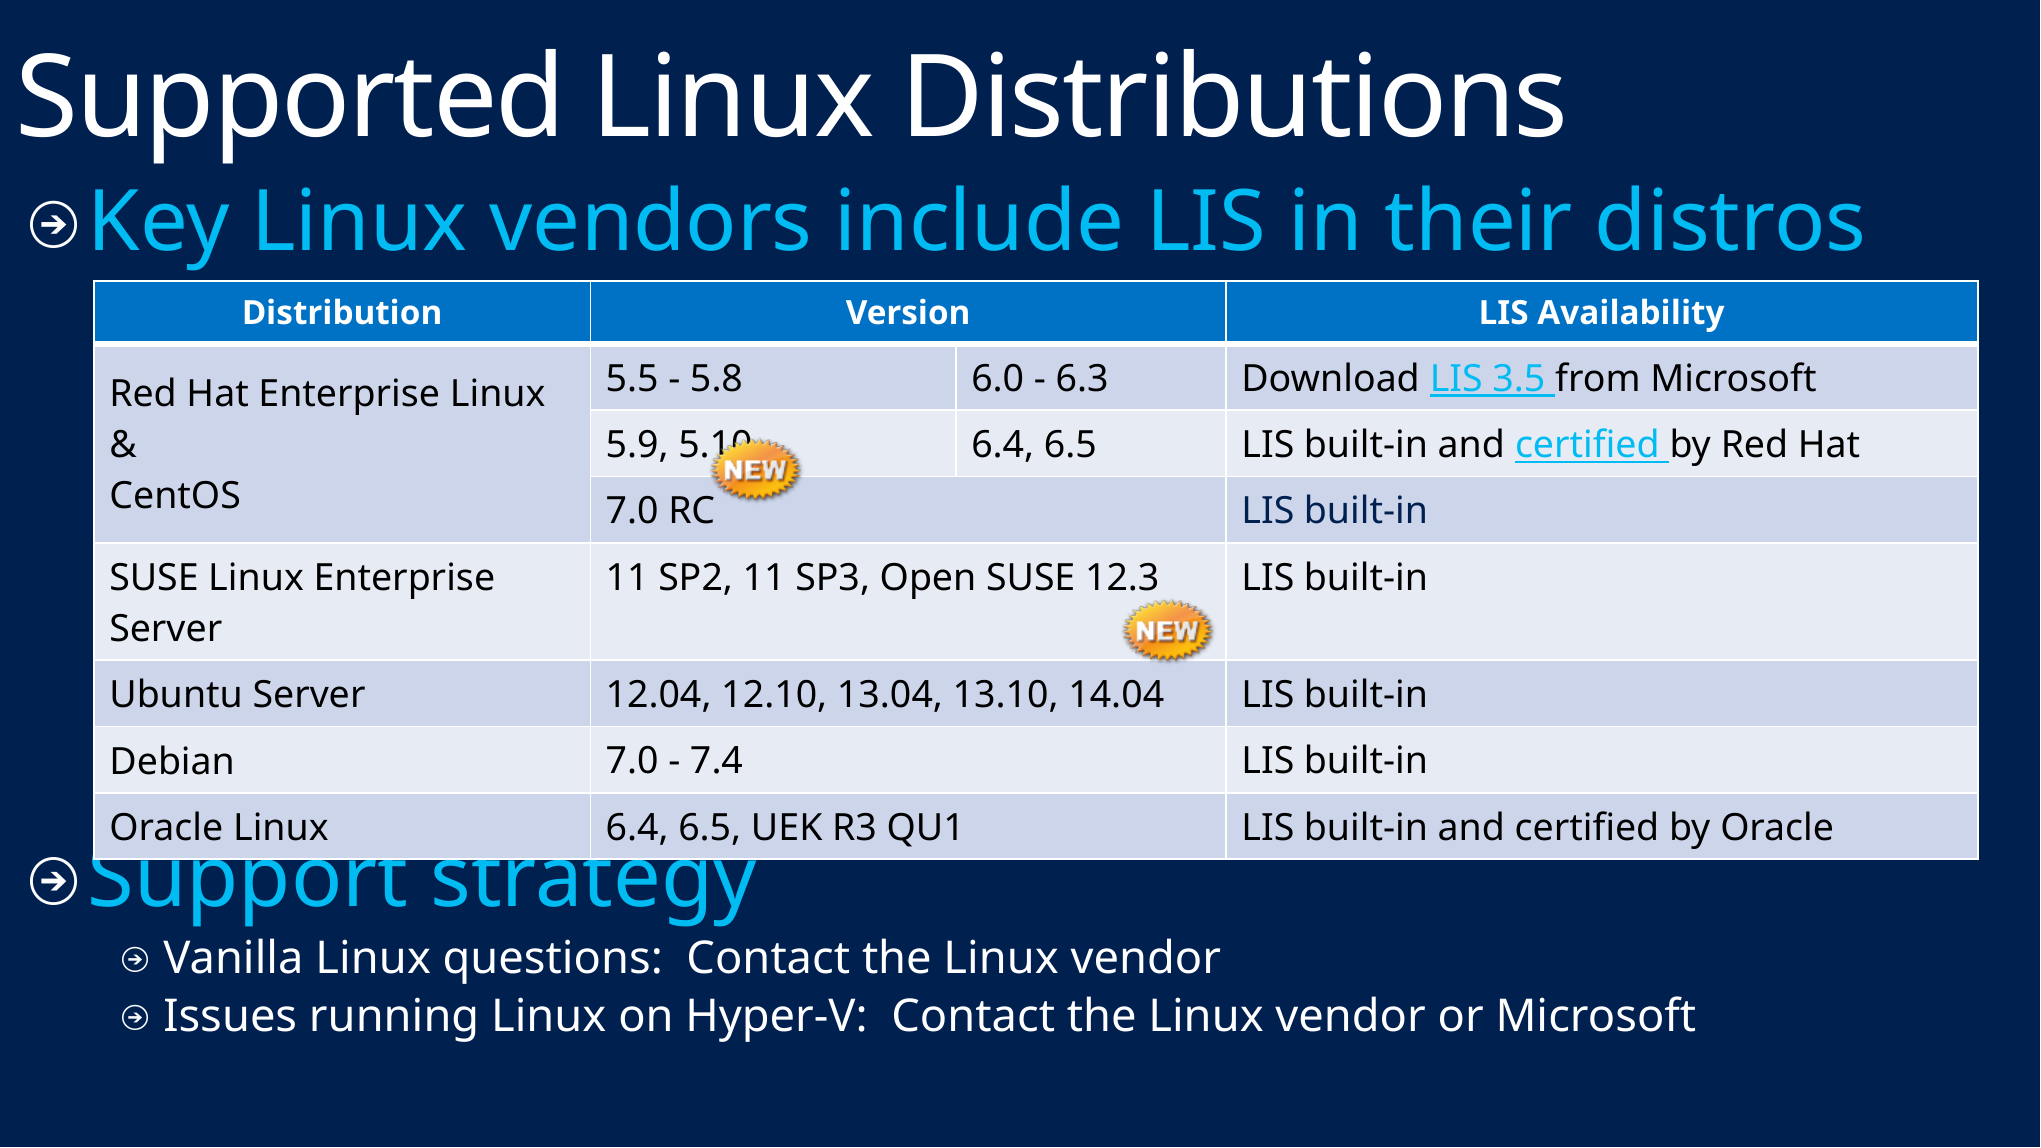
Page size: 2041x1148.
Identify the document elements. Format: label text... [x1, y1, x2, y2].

picture [706, 435, 806, 506]
table_cell 6.0 - 6.3 [957, 347, 1225, 409]
table_cell 11 SP2, 11 SP3, Open SUSE 12.3 [591, 544, 1225, 659]
title Supported Linux Distributions [0, 0, 1888, 202]
table_cell SUSE Linux Enterprise Server [95, 544, 590, 659]
picture [122, 940, 155, 972]
table_cell LIS built-in [1227, 661, 1977, 726]
picture [30, 844, 90, 905]
table_cell Debian [95, 727, 590, 792]
table_cell 12.04, 12.10, 13.04, 13.10, 14.04 [591, 661, 1225, 726]
table_cell LIS built-in and certified by Red Hat [1227, 411, 1977, 476]
table_cell 6.4, 6.5, UEK R3 QU1 [591, 794, 1225, 858]
table_cell Download LIS 3.5 from Microsoft [1227, 347, 1977, 409]
table_cell LIS built-in [1227, 477, 1977, 542]
table_cell LIS built-in [1227, 544, 1977, 659]
table_cell Oracle Linux [95, 794, 590, 858]
table_cell 5.9, 5.10 [591, 411, 955, 476]
table_cell 5.5 - 5.8 [591, 347, 955, 409]
picture [122, 998, 155, 1030]
table_cell LIS built-in [1227, 727, 1977, 792]
list Key Linux vendors include LIS in their distros Support strategy Vanilla Linux questions: Contact the Linux vendor Issues running Linux on Hyper-V: Contact the Linux vendor or Microsoft [0, 147, 2040, 1148]
table_cell LIS built-in and certified by Oracle [1227, 794, 1977, 858]
table_cell Ubuntu Server [95, 661, 590, 726]
picture [30, 202, 90, 248]
table_cell Red Hat Enterprise Linux & CentOS [95, 347, 590, 542]
table_header LIS Availability [1227, 282, 1977, 341]
table_cell 7.0 - 7.4 [591, 727, 1225, 792]
table_header Version [591, 282, 1225, 341]
picture [1117, 596, 1217, 667]
table_cell 6.4, 6.5 [957, 411, 1225, 476]
table_cell 7.0 RC [591, 477, 1225, 542]
table_header Distribution [95, 282, 590, 341]
